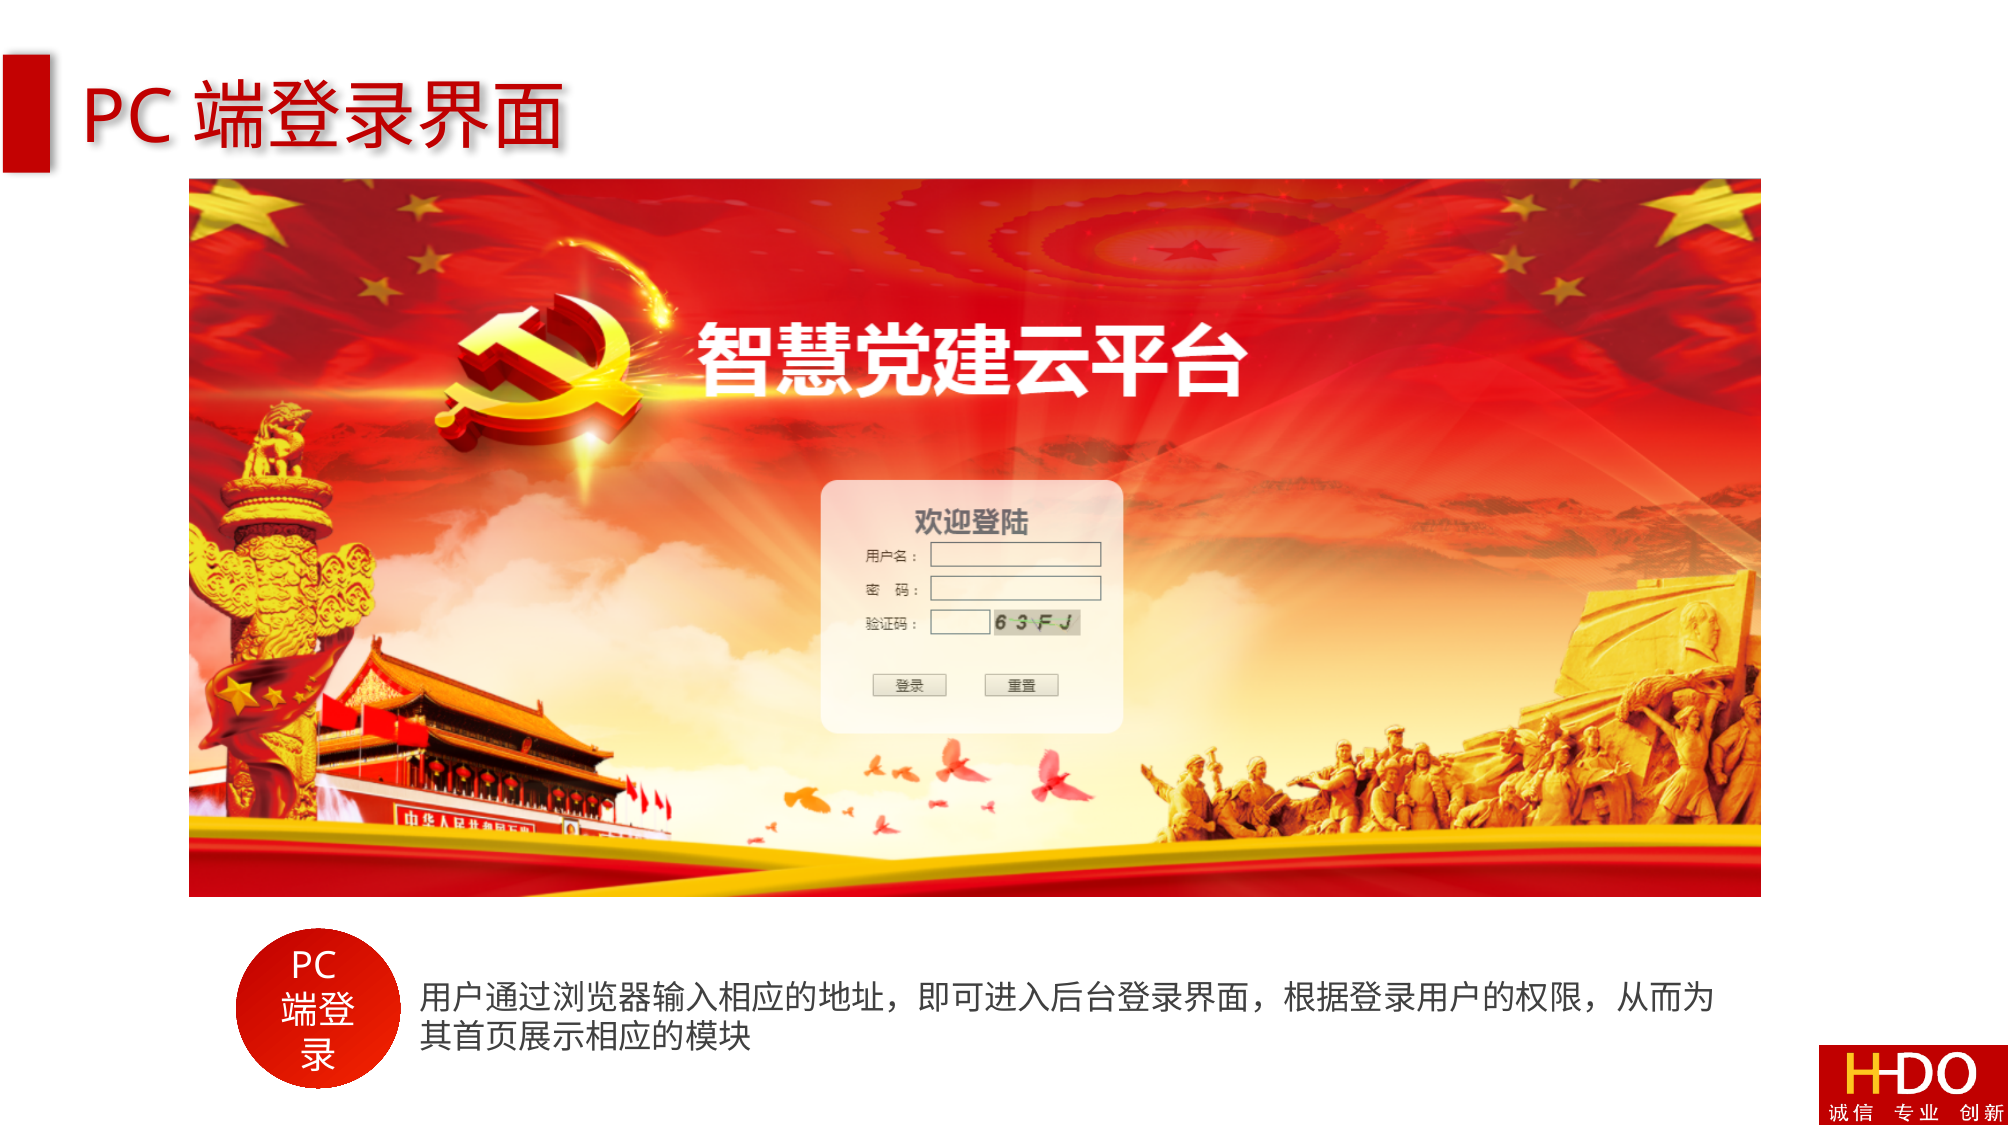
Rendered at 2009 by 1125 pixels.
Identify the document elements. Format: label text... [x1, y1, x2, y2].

text_box PC端登录 [234, 926, 403, 1091]
text_box [1, 52, 52, 175]
picture [189, 177, 1761, 898]
text_box 用户通过浏览器输入相应的地址，即可进入后台登录界面，根据登录用户的权限，从而为其首页展示相应的模块 [404, 968, 1761, 1063]
picture [1818, 1044, 2008, 1125]
text_box PC端登录界面 [66, 60, 582, 166]
